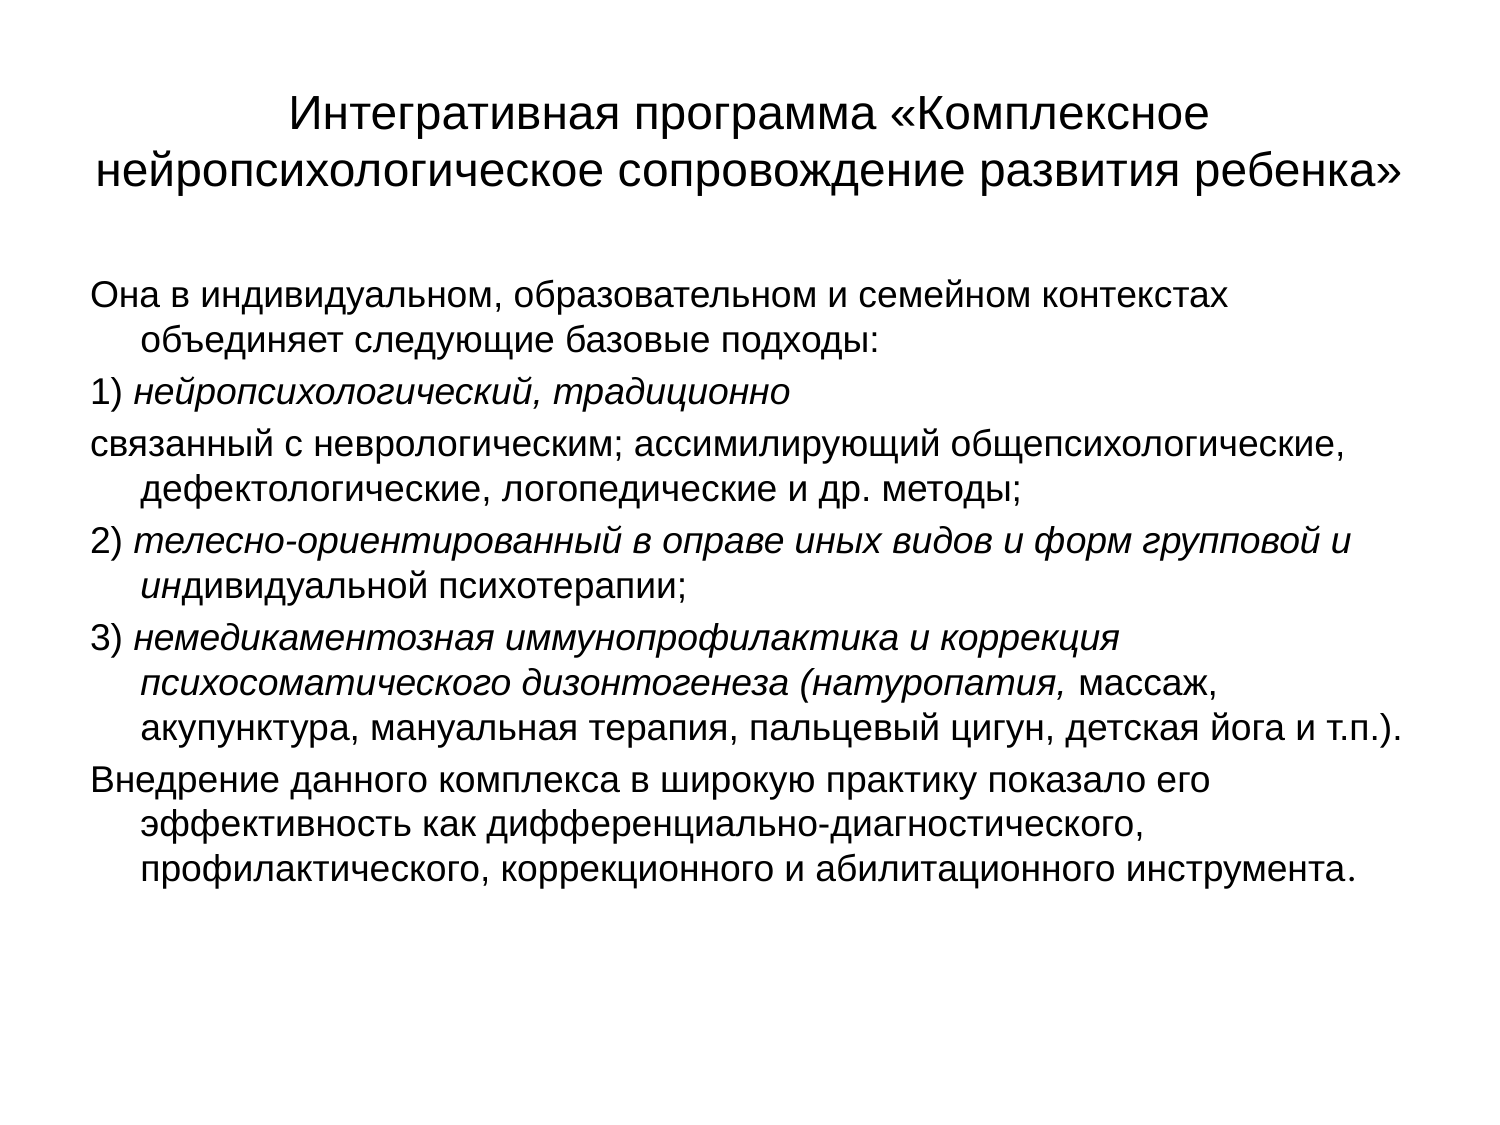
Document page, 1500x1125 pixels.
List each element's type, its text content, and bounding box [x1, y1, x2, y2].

list Она в индивидуальном, образовательном и семейном контекстах объединяет следующие базовые подходы: 1) нейропсихологический, традиционно связанный с неврологическим; ассимилирующий общепсихологические, дефектологические, логопедические и др. методы; 2) телесно-ориентированный в оправе иных видов и форм групповой и индивидуальной психотерапии; 3) немедикаментозная иммунопрофилактика и коррекция психосоматического дизонтогенеза (натуропатия, массаж, акупунктура, мануальная терапия, пальцевый цигун, детская йога и т.п.). Внедрение данного комплекса в широкую практику показало его эффективность как дифференциально-диагностического, профилактического, коррекционного и абилитационного инструмента. [75, 262, 1425, 1005]
title Интегративная программа «Комплексное нейропсихологическое сопровождение развития ребенка» [75, 45, 1425, 233]
